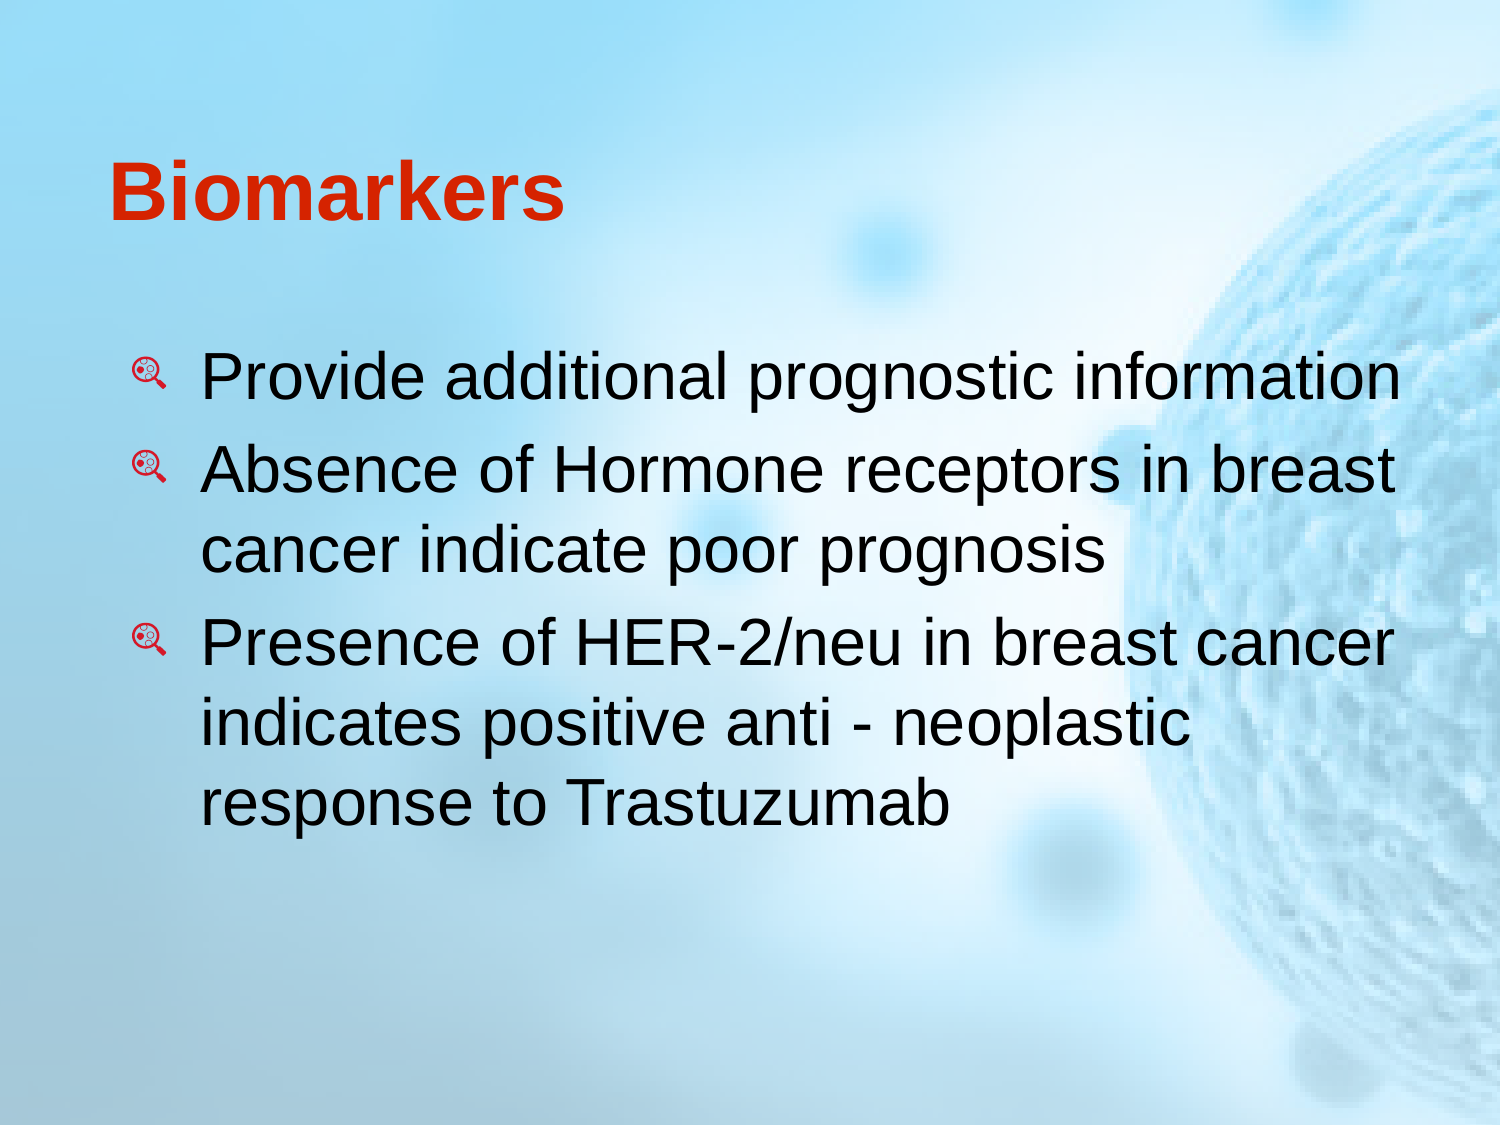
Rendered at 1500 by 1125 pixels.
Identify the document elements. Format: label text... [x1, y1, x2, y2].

picture [125, 442, 173, 490]
picture [125, 615, 173, 663]
title Biomarkers [93, 112, 1407, 263]
picture [125, 349, 173, 396]
list Provide additional prognostic information Absence of Hormone receptors in breast cancer indicate poor prognosis Presence of HER-2/neu in breast cancer indicates positive anti - neoplastic response to Trastuzumab [93, 324, 1500, 950]
